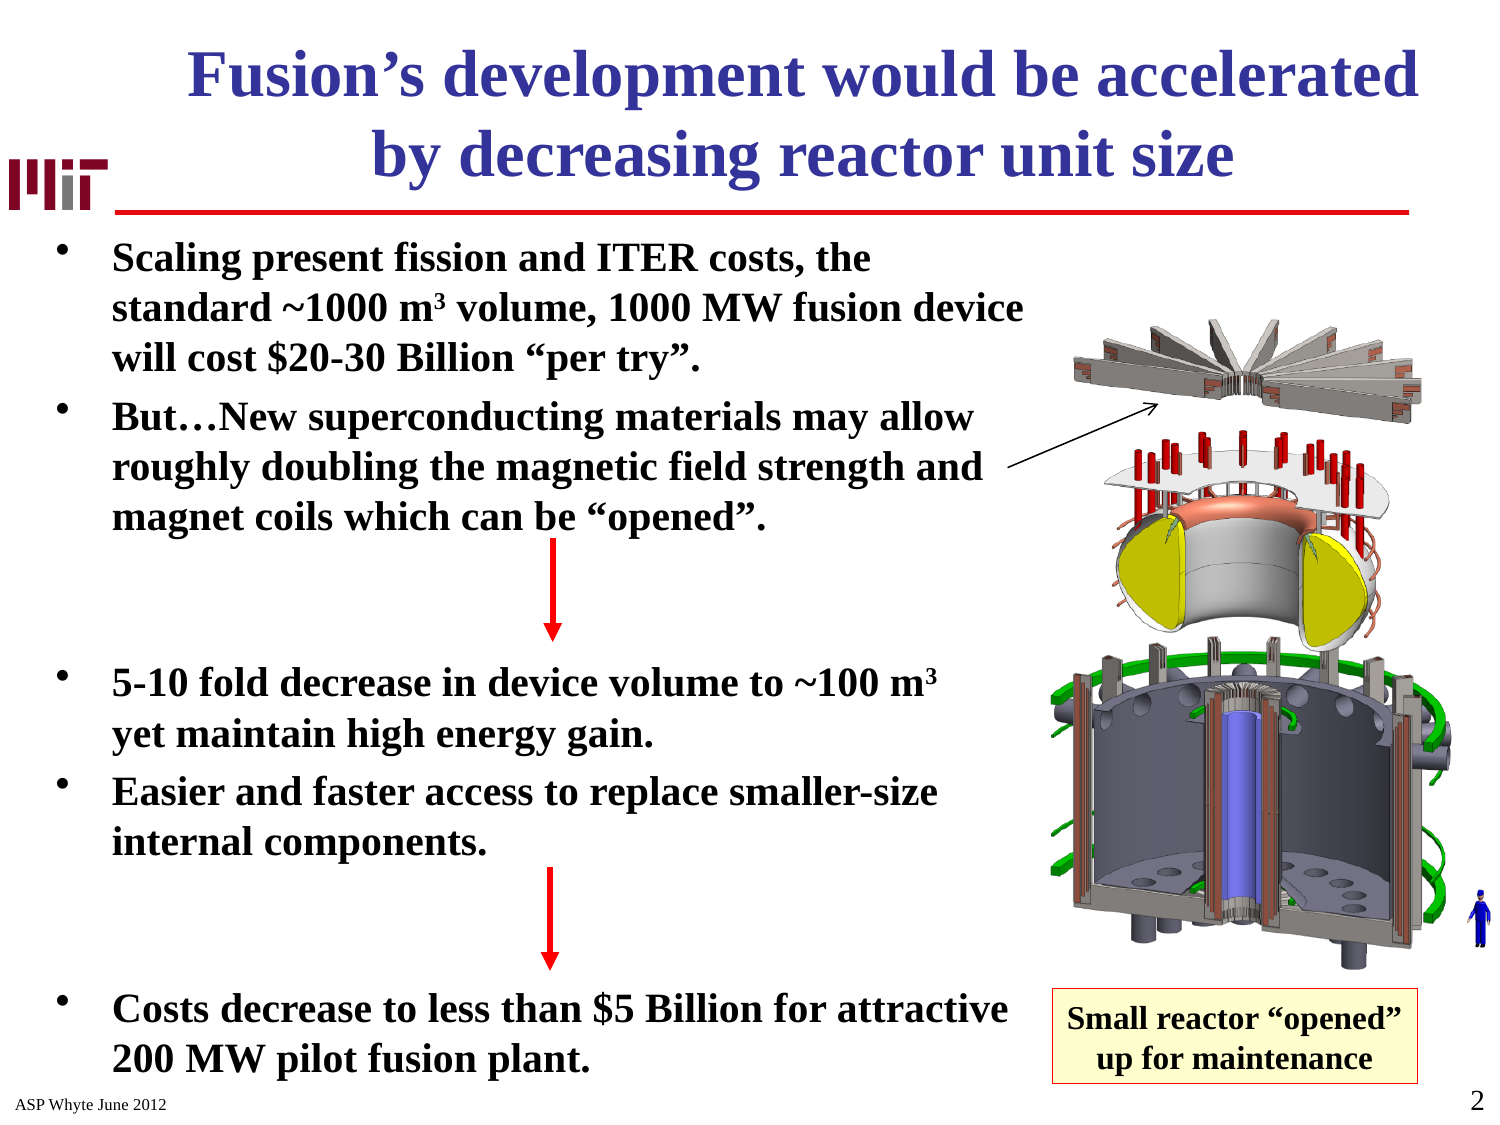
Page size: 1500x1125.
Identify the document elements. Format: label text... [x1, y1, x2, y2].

picture [9, 159, 108, 210]
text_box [1007, 403, 1159, 468]
text_box Small reactor “opened” up for maintenance [1052, 988, 1418, 1084]
picture [1038, 314, 1500, 971]
title Fusion’s development would be accelerated by decreasing reactor unit size [150, 15, 1459, 204]
list Scaling present fission and ITER costs, the standard ~1000 m3 volume, 1000 MW fusion device will cost $20-30 Billion “per try”. But…New superconducting materials may allow roughly doubling the magnetic field strength and magnet coils which can be “opened”. 5-10 fold decrease in device volume to ~100 m3 yet maintain high energy gain. Easier and faster access to replace smaller-size internal components. Costs decrease to less than $5 Billion for attractive 200 MW pilot fusion plant. [40, 222, 1046, 1089]
